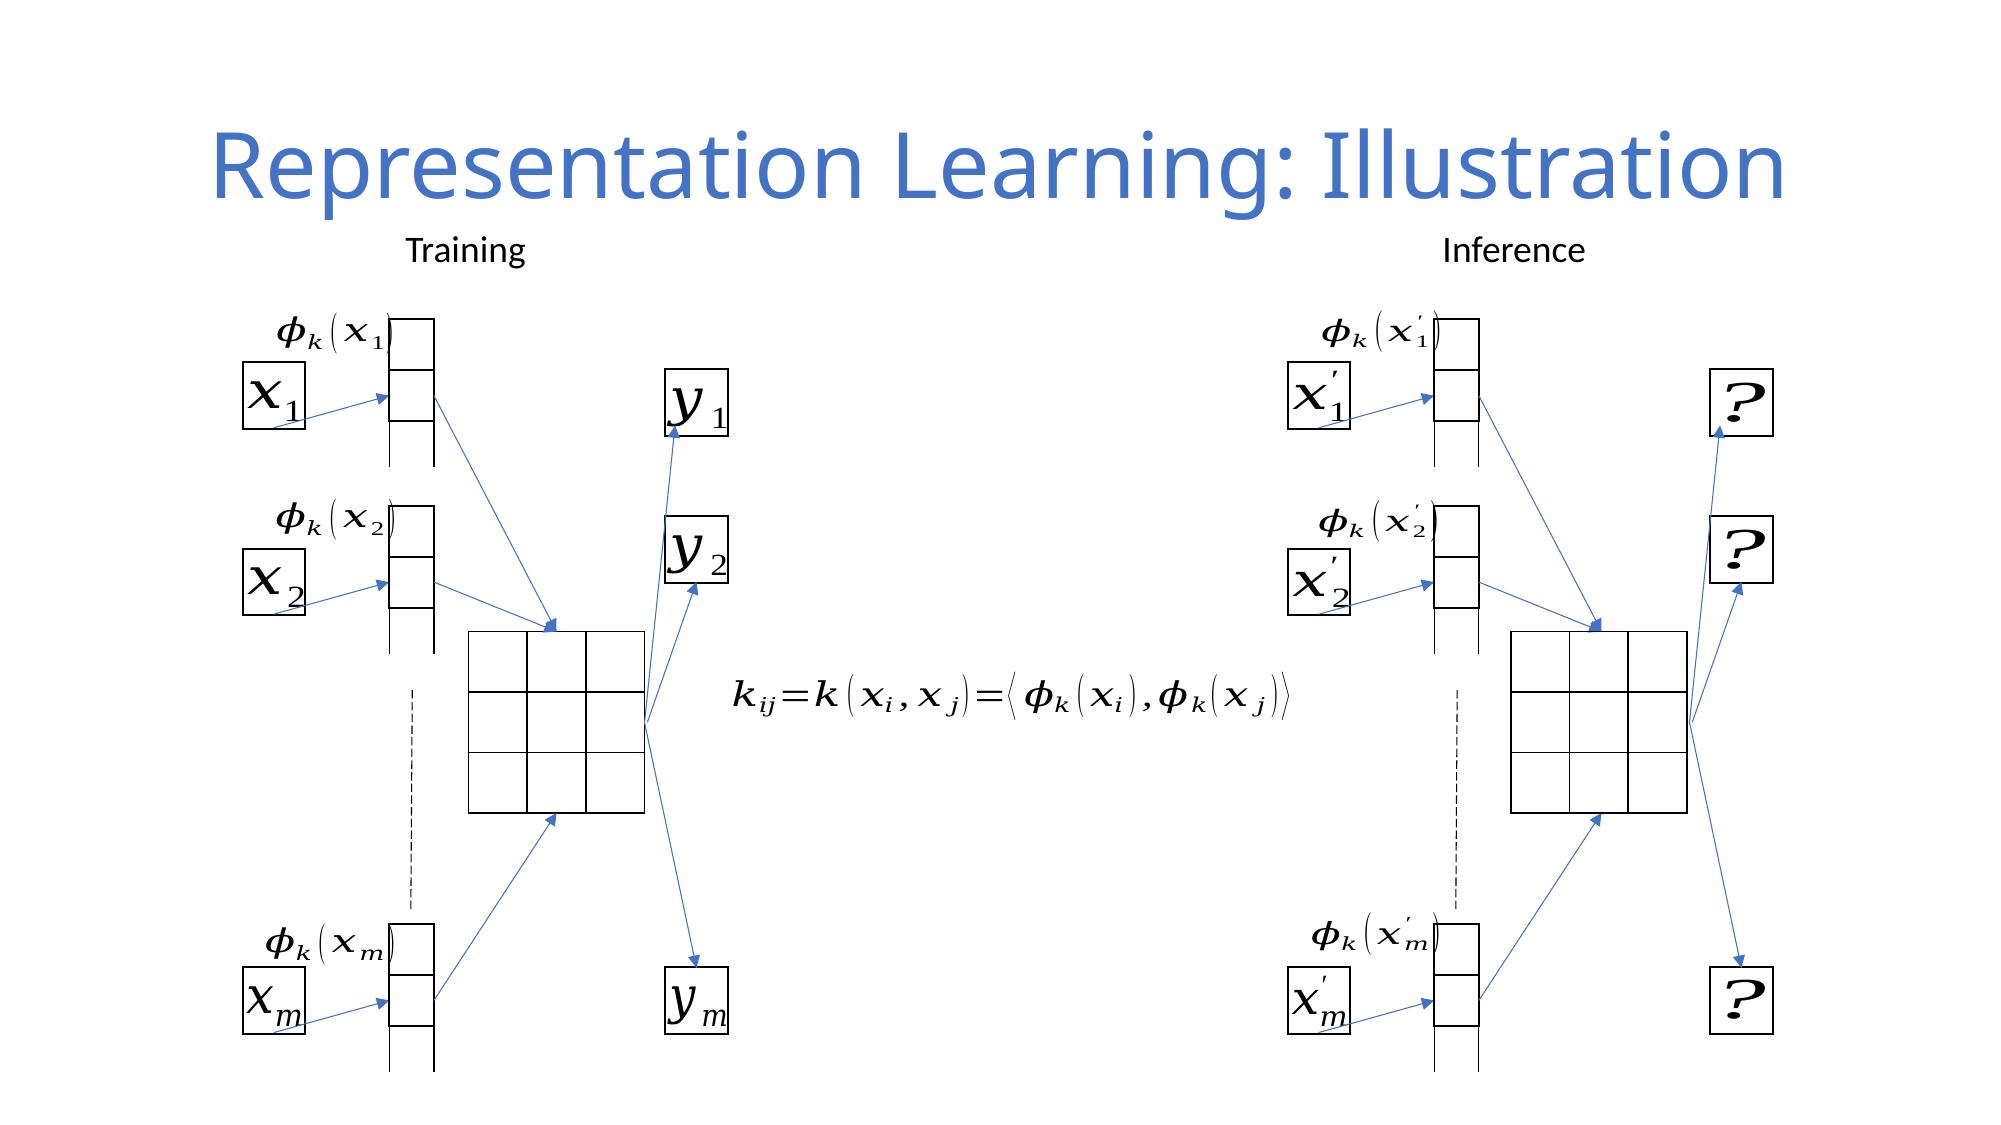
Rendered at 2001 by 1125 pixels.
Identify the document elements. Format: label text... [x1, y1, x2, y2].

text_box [433, 395, 557, 582]
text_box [1434, 319, 1479, 468]
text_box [1434, 505, 1479, 654]
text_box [1478, 812, 1602, 1001]
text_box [389, 923, 434, 1073]
title Representation Learning: Illustration [137, 59, 1863, 278]
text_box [433, 812, 557, 1001]
text_box Inference [1427, 217, 1602, 278]
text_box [1434, 923, 1479, 1073]
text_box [647, 581, 697, 722]
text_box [644, 722, 697, 968]
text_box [1692, 581, 1742, 722]
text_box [1689, 425, 1720, 722]
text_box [389, 319, 434, 468]
text_box Training [390, 217, 541, 278]
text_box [389, 505, 434, 654]
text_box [1689, 722, 1742, 968]
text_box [644, 425, 676, 722]
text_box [1478, 395, 1602, 582]
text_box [433, 582, 557, 632]
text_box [1478, 582, 1602, 632]
